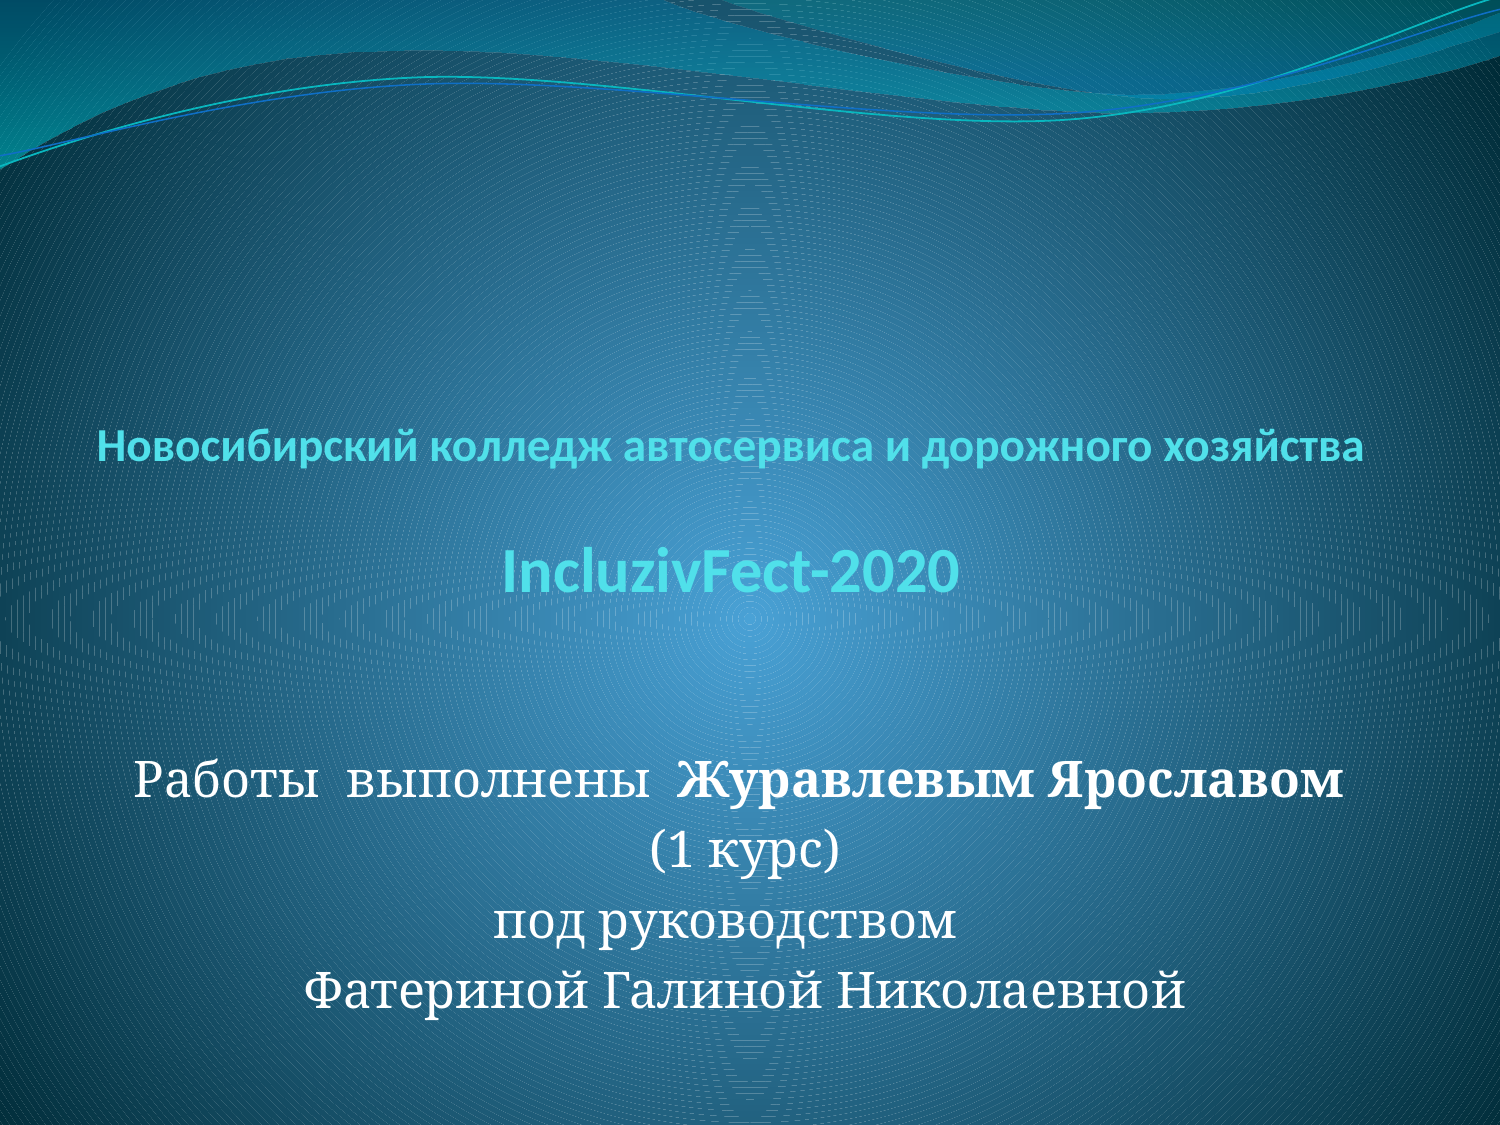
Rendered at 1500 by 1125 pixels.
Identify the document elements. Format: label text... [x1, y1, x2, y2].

title Новосибирский колледж автосервиса и дорожного хозяйства IncluzivFect-2020 [88, 361, 1377, 662]
subtitle Работы выполнены Журавлевым Ярославом (1 курс) под руководством Фатериной Галиной Николаевной [88, 739, 1413, 1028]
